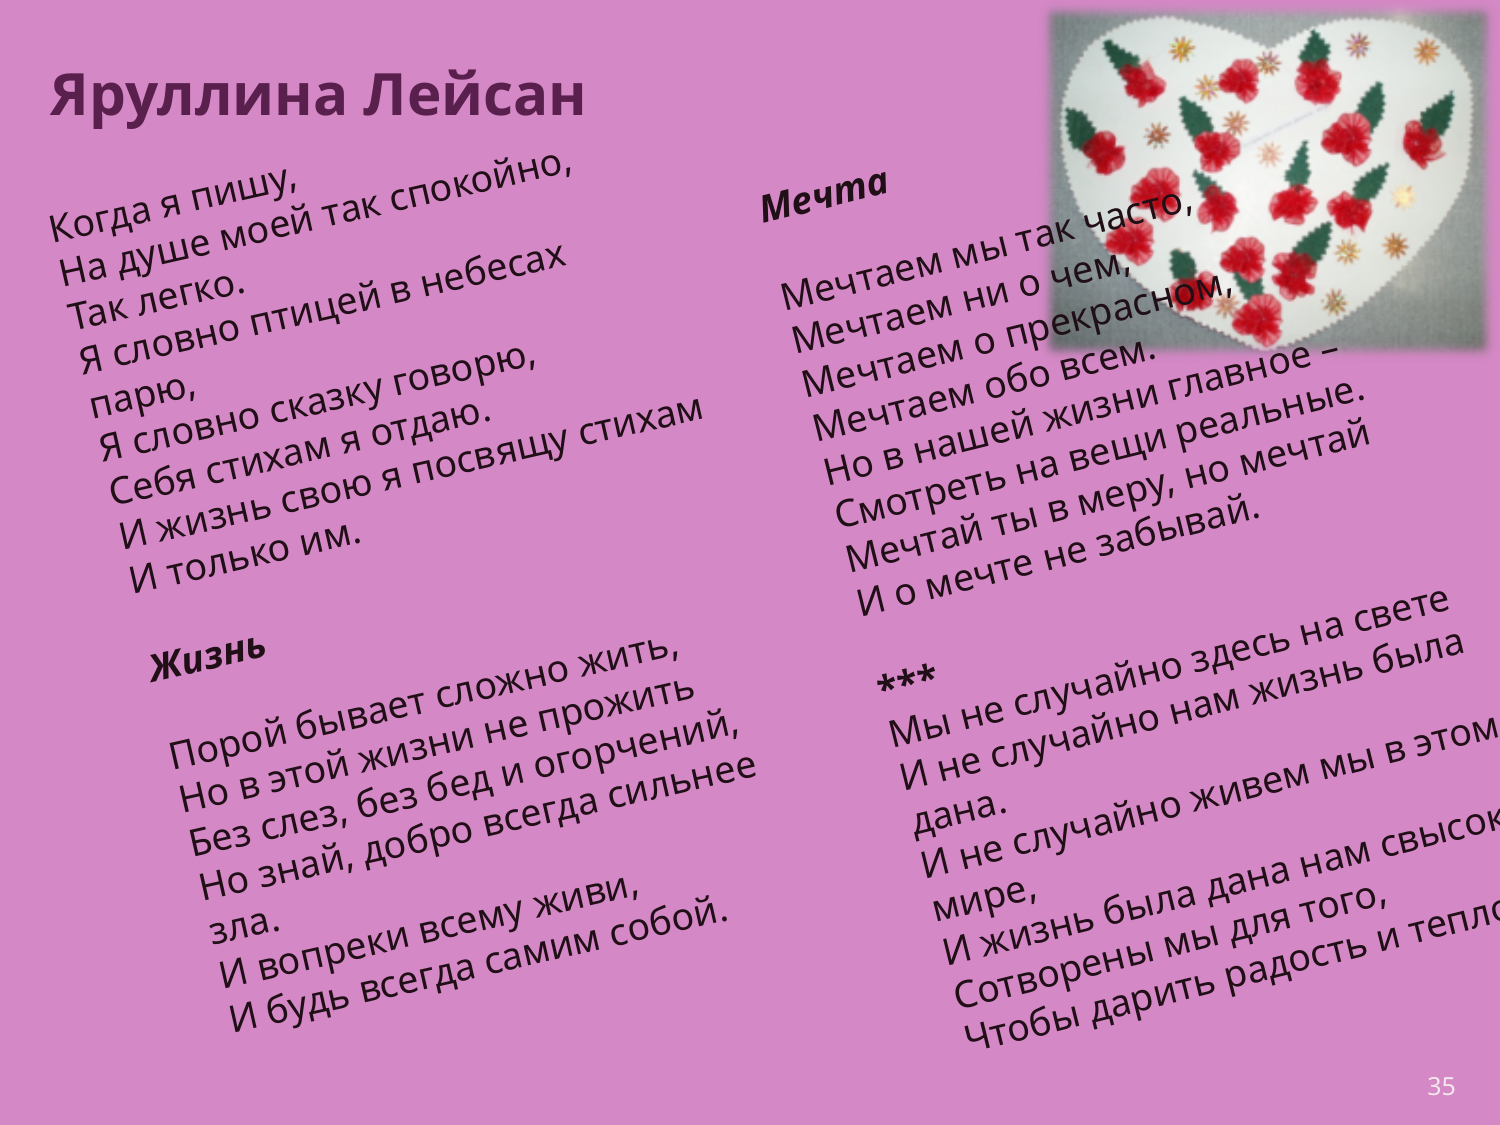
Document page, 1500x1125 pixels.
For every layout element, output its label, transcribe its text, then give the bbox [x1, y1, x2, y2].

text_box Яруллина Лейсан [35, 50, 603, 135]
picture [1036, 0, 1500, 365]
text_box Мечта Мечтаем мы так часто, Мечтаем ни о чем, Мечтаем о прекрасном, Мечтаем обо всем. Но в нашей жизни главное – Смотреть на вещи реальные. Мечтай ты в меру, но мечтай И о мечте не забывай. *** Мы не случайно здесь на свете И не случайно нам жизнь была дана. И не случайно живем мы в этом мире, И жизнь была дана нам свысока. Сотворены мы для того, Чтобы дарить радость и тепло. [737, 111, 1500, 1125]
slide_number 35 [1412, 1052, 1488, 1113]
text_box Когда я пишу, На душе моей так спокойно, Так легко. Я словно птицей в небесах парю, Я словно сказку говорю, Себя стихам я отдаю. И жизнь свою я посвящу стихам И только им. Жизнь Порой бывает сложно жить, Но в этой жизни не прожить Без слез, без бед и огорчений, Но знай, добро всегда сильнее зла. И вопреки всему живи, И будь всегда самим собой. [28, 60, 860, 1096]
